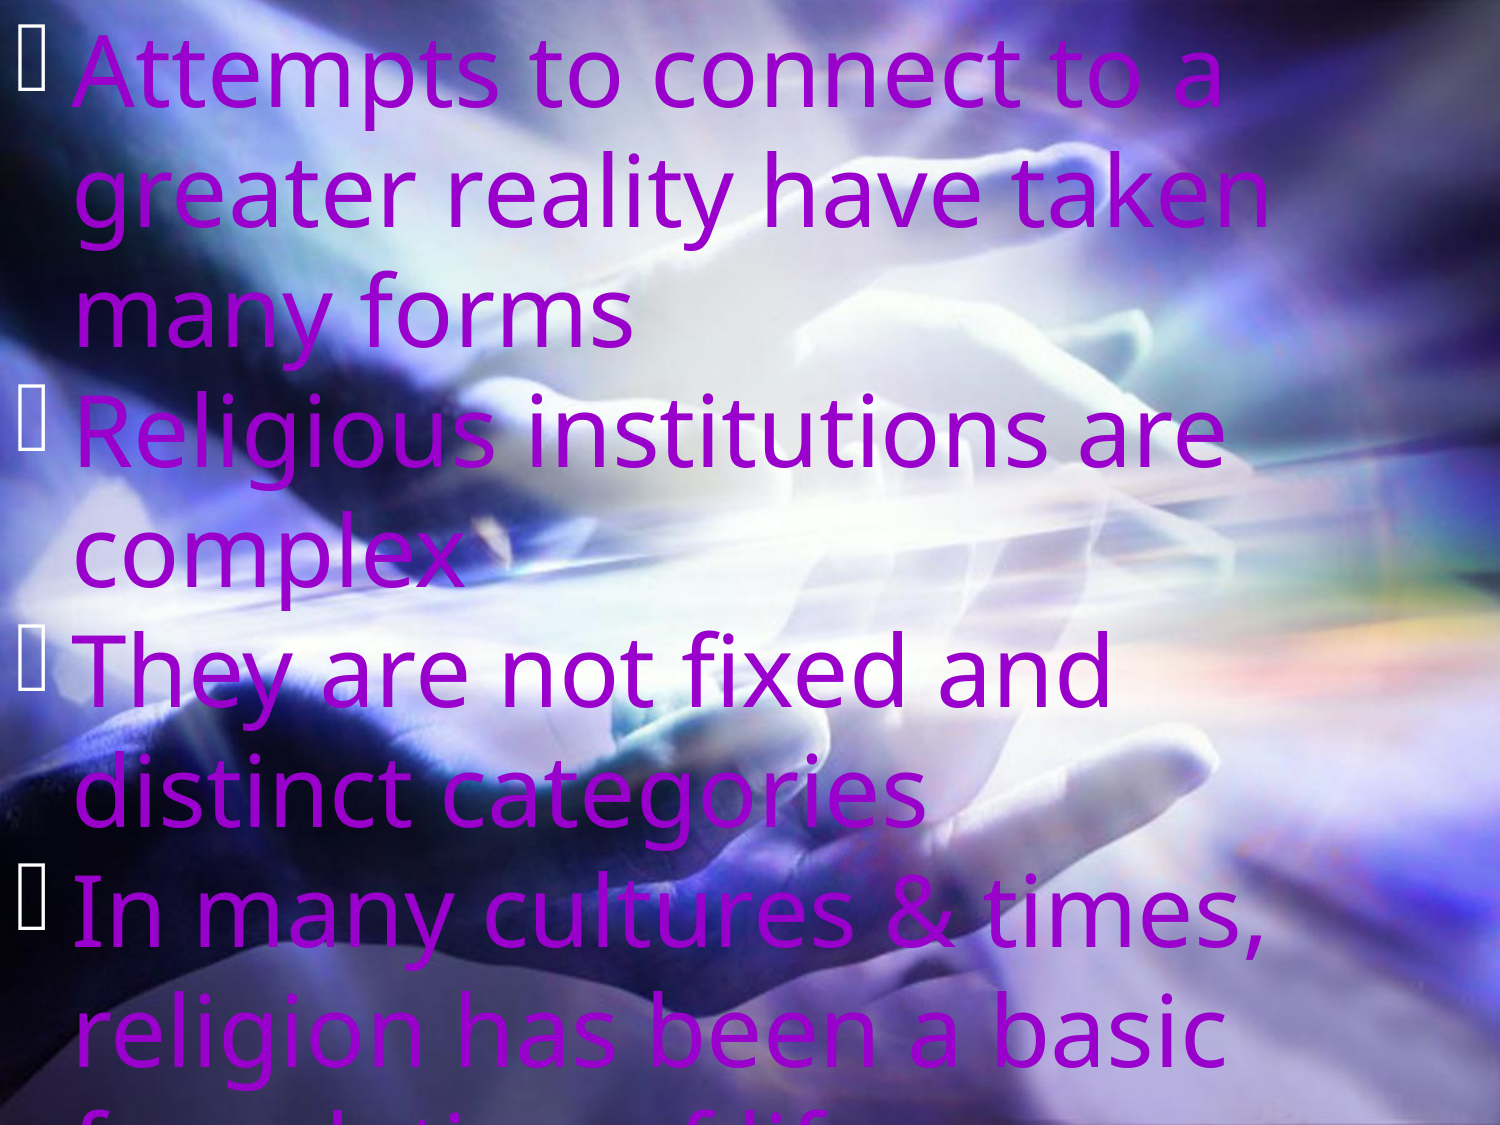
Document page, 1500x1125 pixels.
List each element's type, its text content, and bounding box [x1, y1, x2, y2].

list Attempts to connect to a greater reality have taken many forms Religious institutions are complex They are not fixed and distinct categories In many cultures & times, religion has been a basic foundation of life [0, 0, 1500, 1125]
